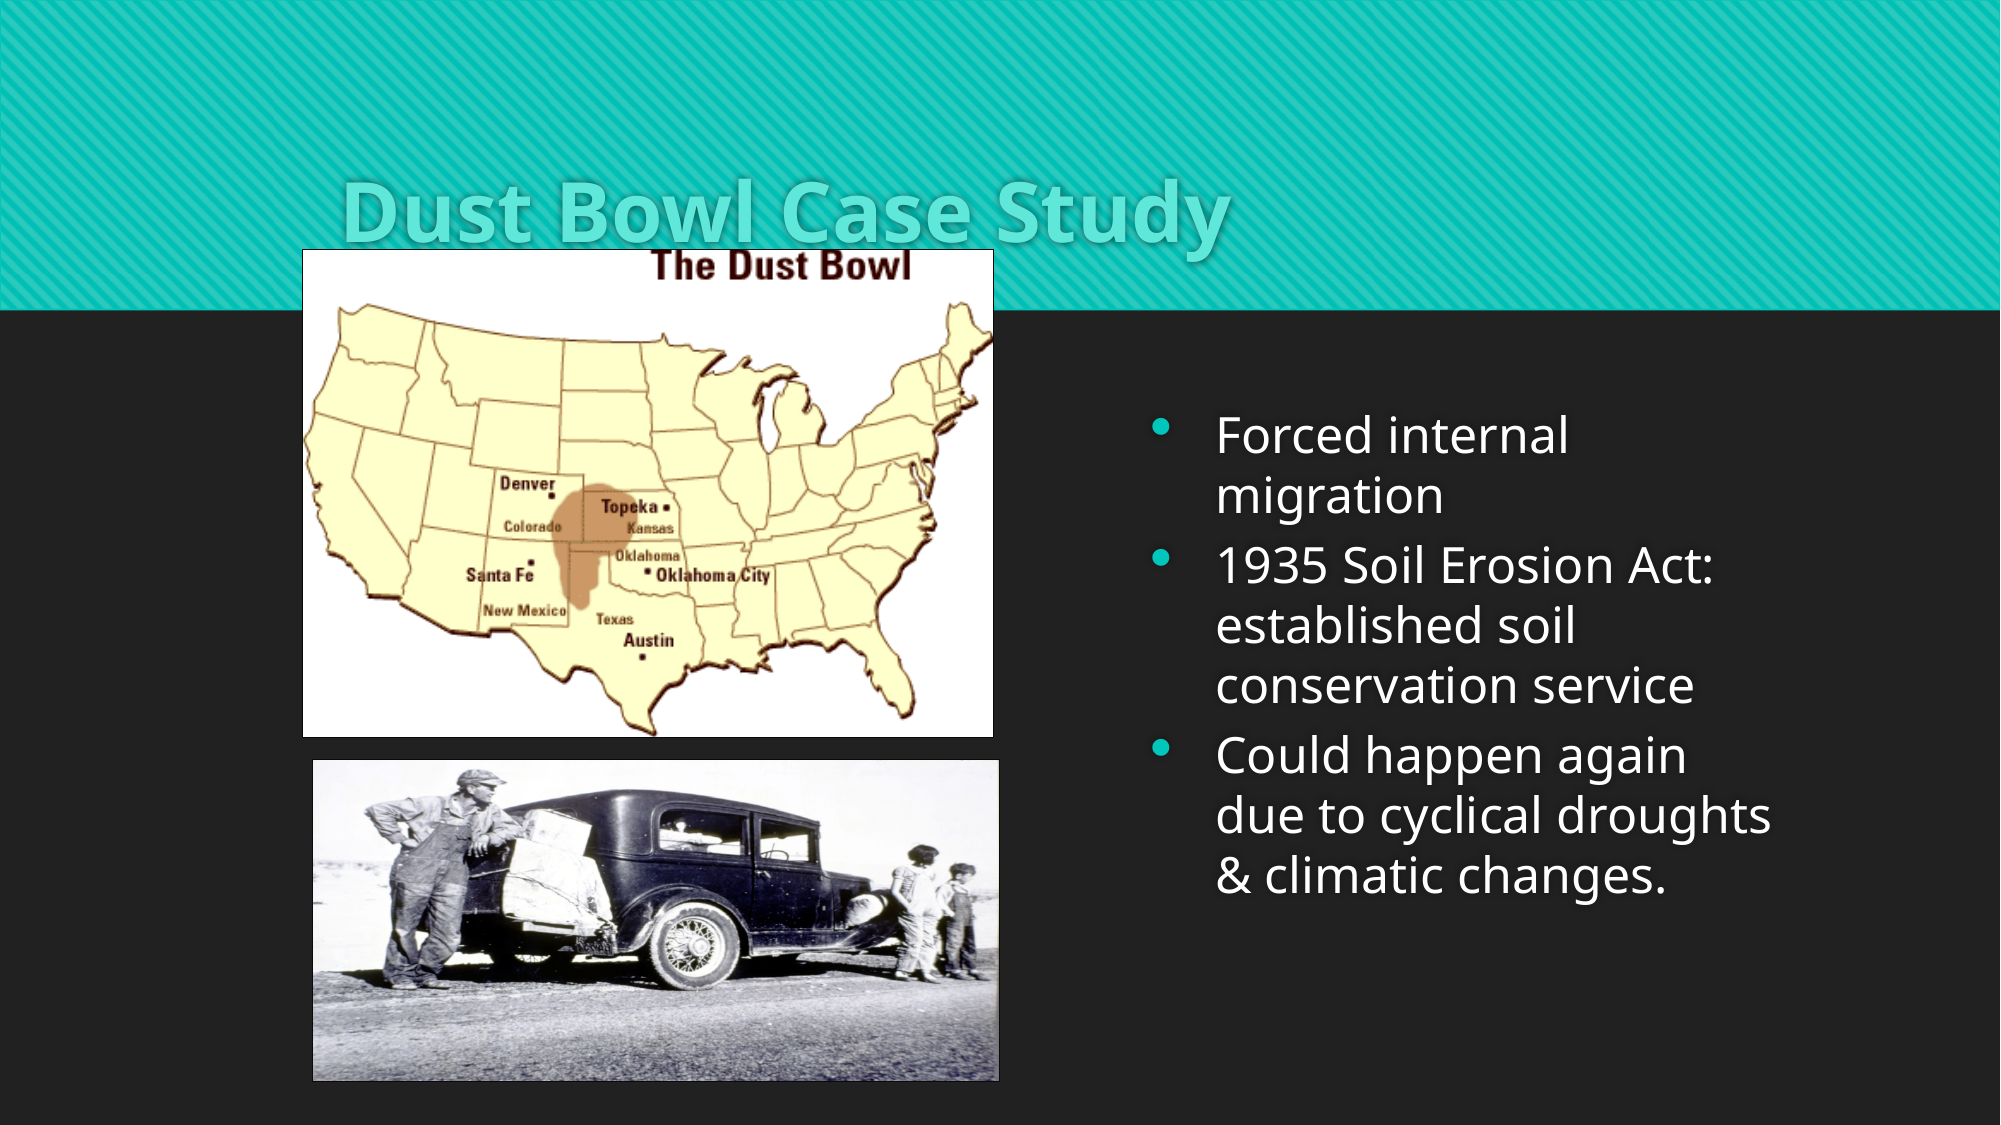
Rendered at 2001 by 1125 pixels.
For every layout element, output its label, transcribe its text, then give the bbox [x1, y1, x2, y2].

list Forced internal migration 1935 Soil Erosion Act: established soil conservation service Could happen again due to cyclical droughts & climatic changes. [1126, 395, 1790, 955]
title Dust Bowl Case Study [324, 37, 1675, 267]
picture [312, 759, 1001, 1082]
picture [302, 249, 994, 738]
